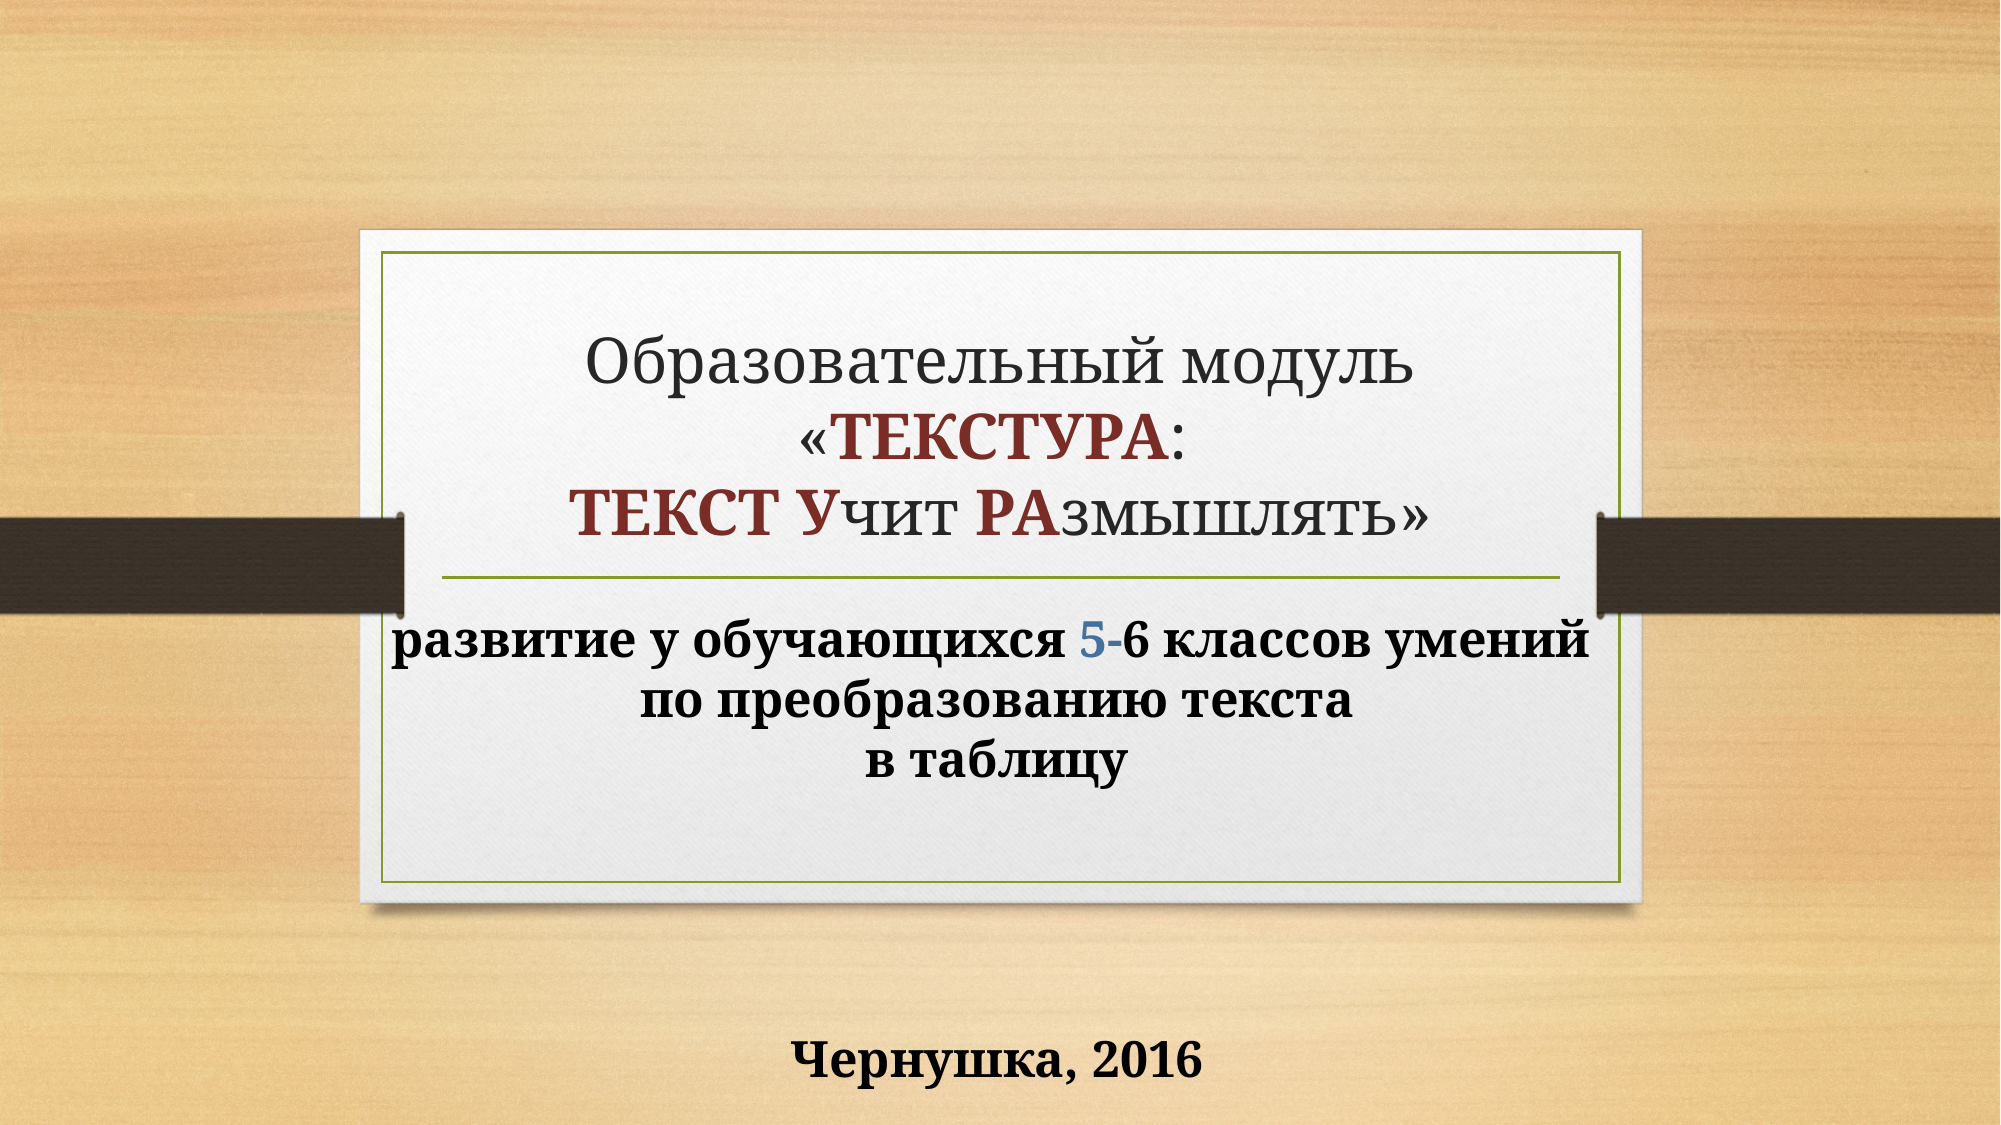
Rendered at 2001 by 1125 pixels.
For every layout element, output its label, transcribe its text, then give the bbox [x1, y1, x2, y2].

subtitle развитие у обучающихся 5-6 классов умений по преобразованию текста в таблицу Чернушка, 2016 [360, 600, 1635, 1125]
picture [0, 0, 2001, 1125]
title Образовательный модуль «ТЕКСТУРА: ТЕКСТ Учит РАзмышлять» [441, 306, 1560, 556]
